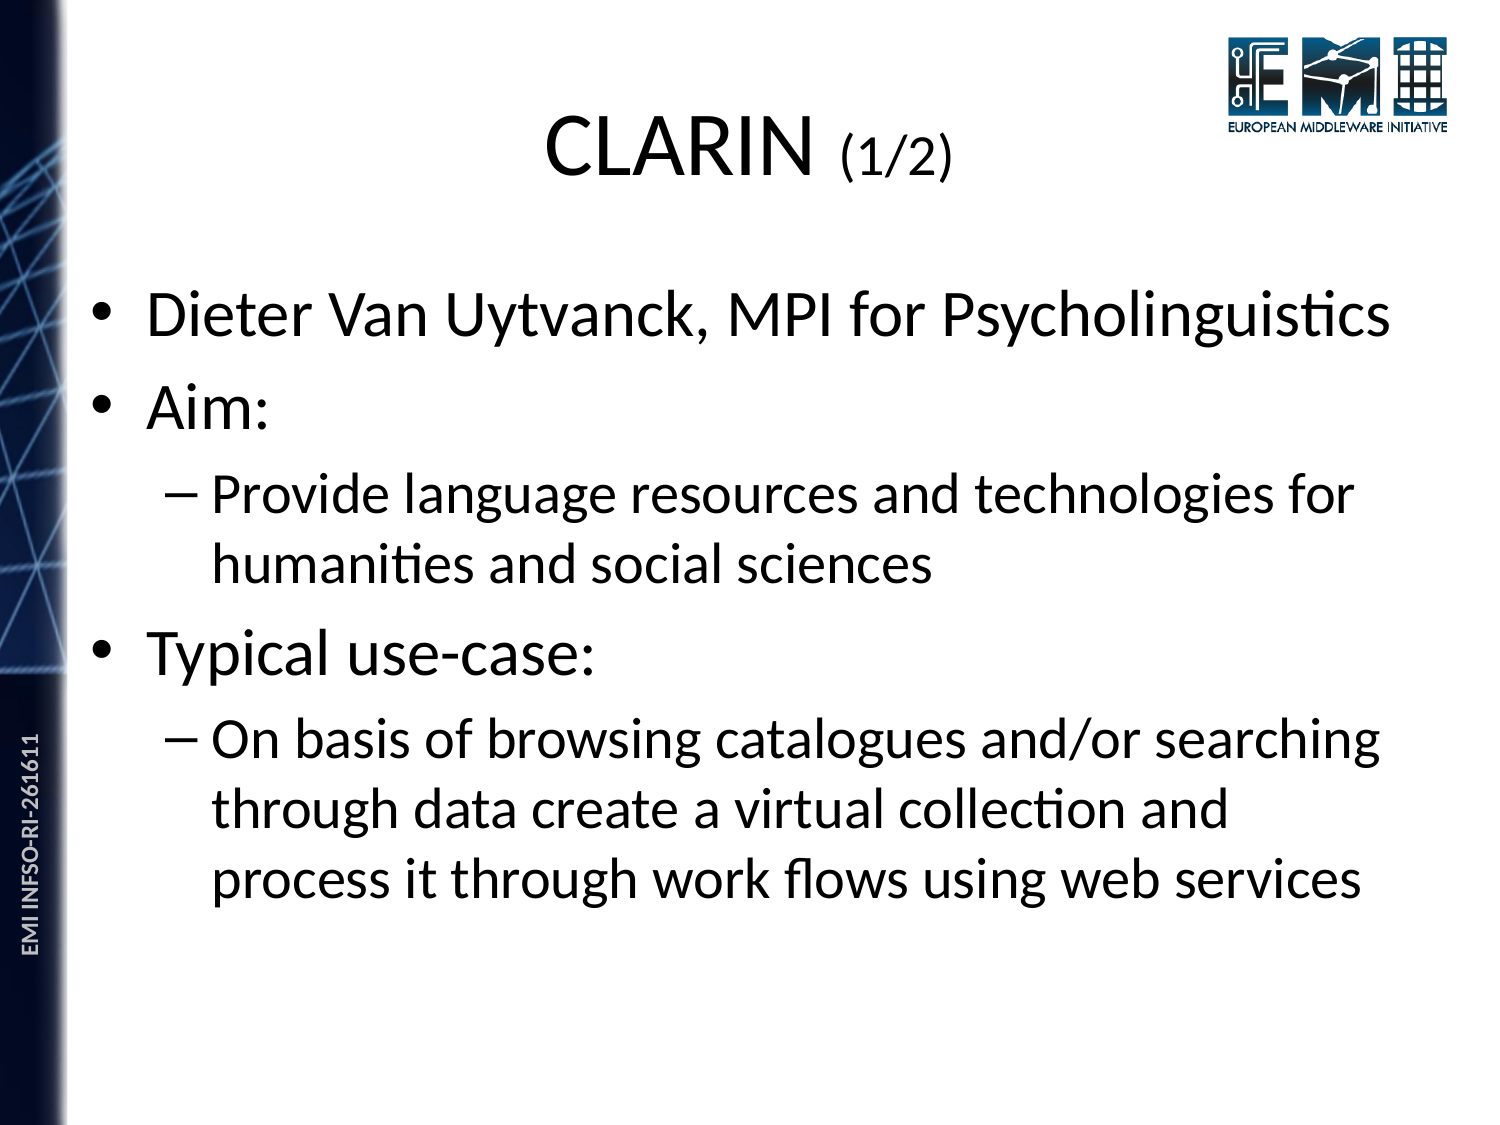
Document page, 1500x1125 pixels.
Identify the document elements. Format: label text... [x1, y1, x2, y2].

list Dieter Van Uytvanck, MPI for Psycholinguistics Aim: Provide language resources and technologies for humanities and social sciences Typical use-case: On basis of browsing catalogues and/or searching through data create a virtual collection and process it through work flows using web services [74, 262, 1426, 1006]
picture [0, 0, 75, 1125]
picture [1179, 21, 1494, 153]
title CLARIN (1/2) [74, 44, 1426, 233]
